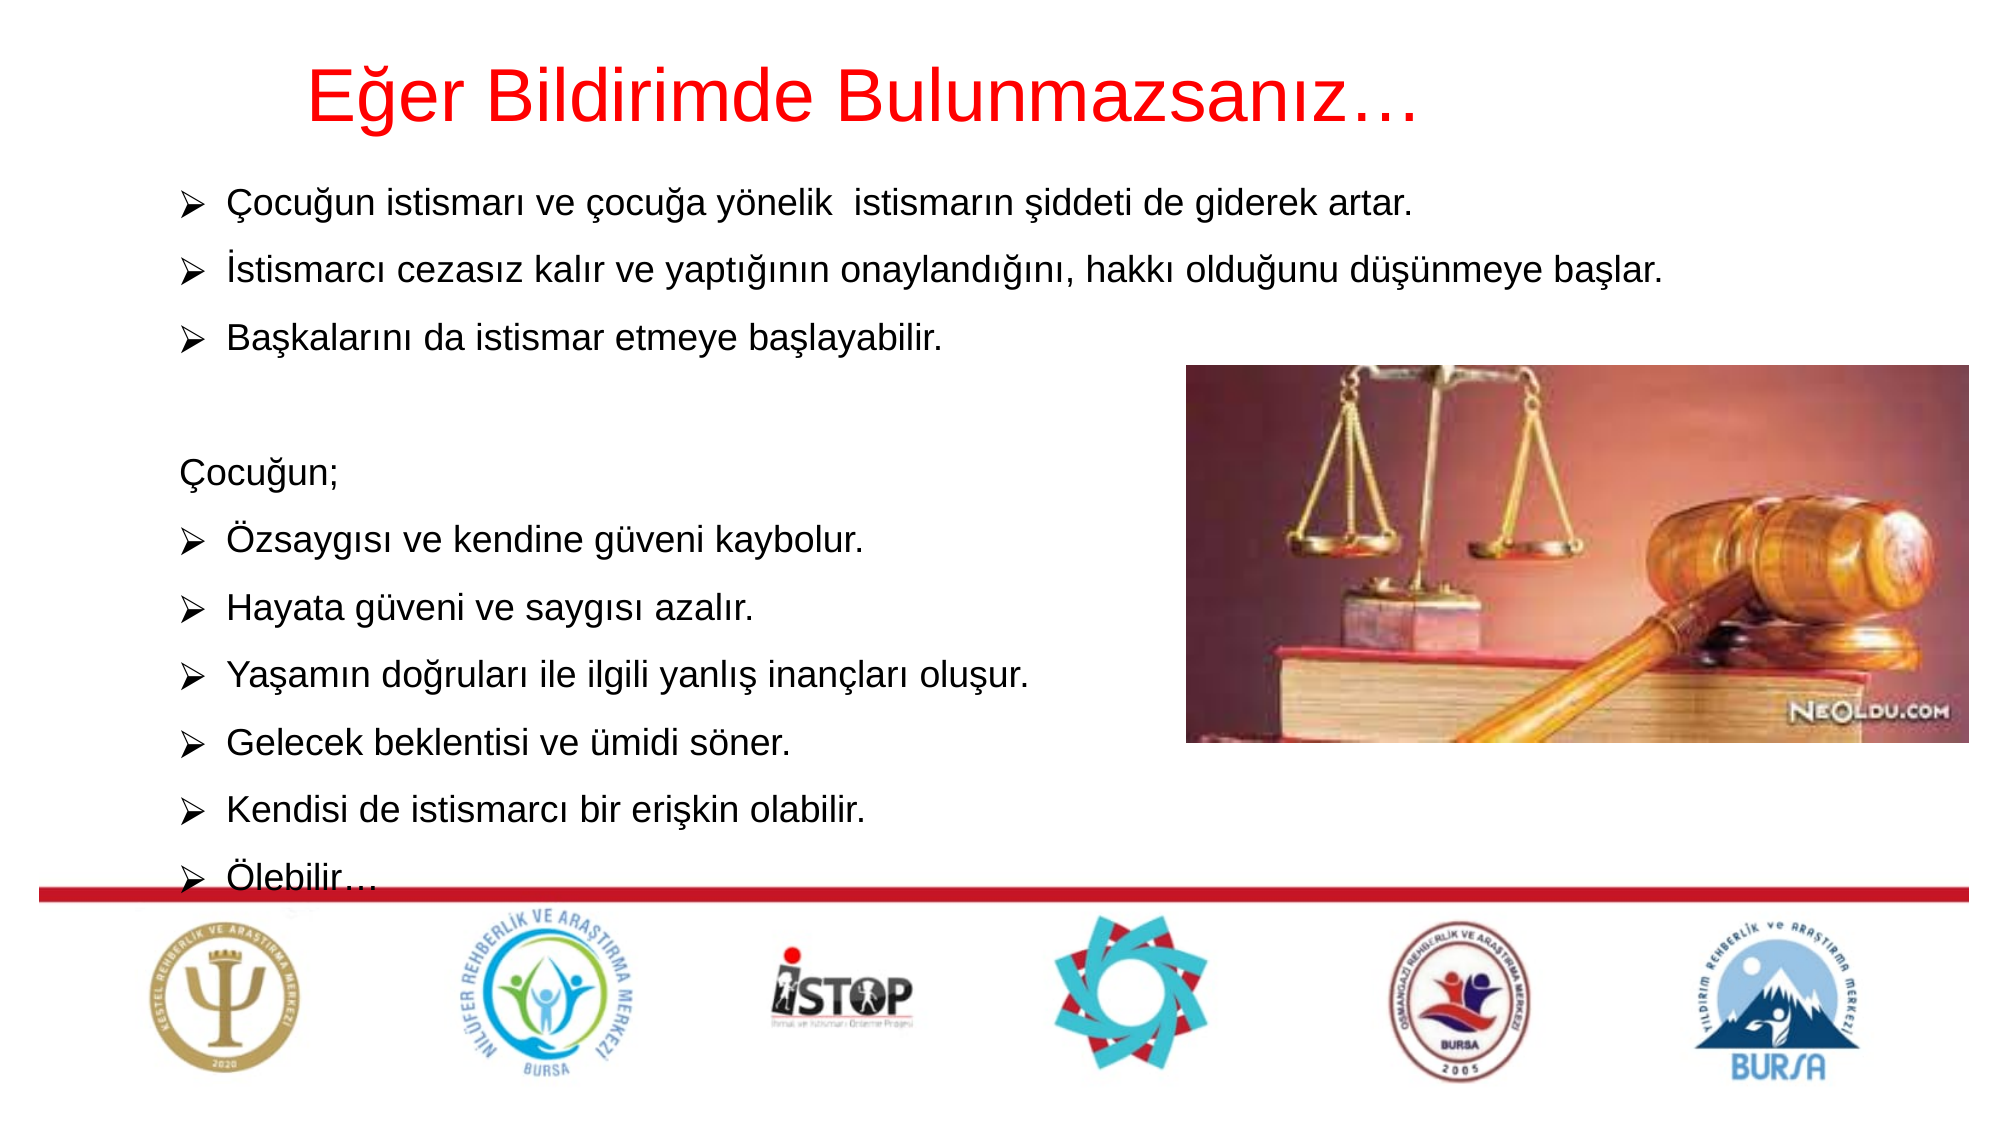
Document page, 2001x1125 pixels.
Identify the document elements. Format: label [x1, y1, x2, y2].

list [39, 0, 1969, 1090]
picture [1186, 364, 1969, 743]
